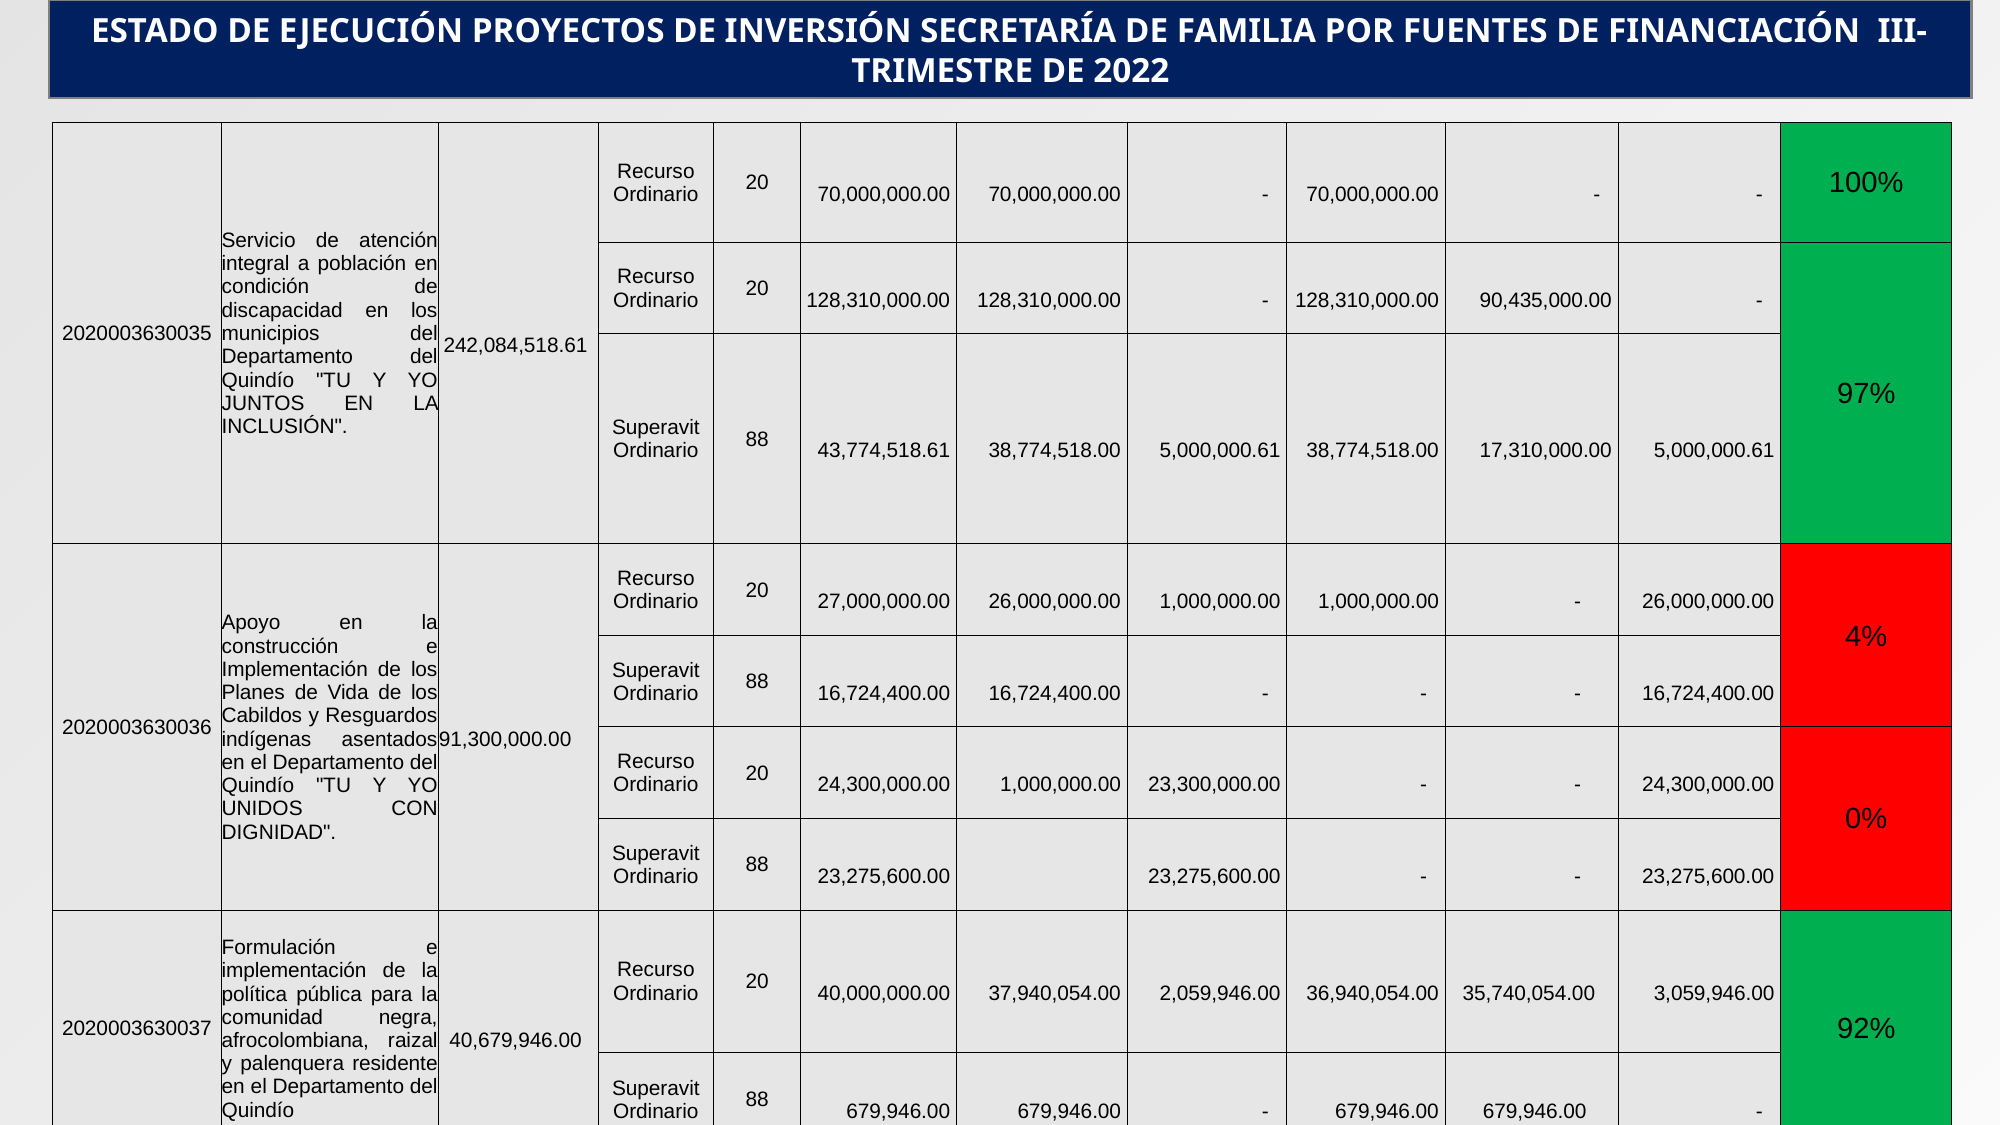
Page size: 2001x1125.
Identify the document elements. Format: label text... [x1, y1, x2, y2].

table_cell 91,300,000.00 [439, 544, 598, 910]
table_cell Recurso Ordinario [599, 727, 713, 818]
table_cell Formulación e implementación de la política pública para la comunidad negra, afrocolombiana, raizal y palenquera residente en el Departamento del Quindío [222, 911, 438, 1125]
table_cell Recurso Ordinario [599, 243, 713, 333]
table_header Servicio de atención integral a población en condición de discapacidad en los municipios del Departamento del Quindío "TU Y YO JUNTOS EN LA INCLUSIÓN". [222, 123, 438, 543]
table_cell - [1287, 819, 1445, 910]
table_cell - [1446, 727, 1618, 818]
table_cell 20 [714, 243, 800, 333]
table_cell Recurso Ordinario [599, 911, 713, 1052]
table_header 70,000,000.00 [1287, 123, 1445, 242]
table_cell 2020003630036 [53, 544, 221, 910]
table_cell 24,300,000.00 [801, 727, 956, 818]
table_cell 35,740,054.00 [1446, 911, 1618, 1052]
table_cell 128,310,000.00 [957, 243, 1127, 333]
table_cell 97% [1781, 243, 1951, 543]
table_header Recurso Ordinario [599, 123, 713, 242]
table_cell - [1128, 243, 1286, 333]
table_cell 38,774,518.00 [957, 334, 1127, 543]
table_cell - [1446, 544, 1618, 635]
table_cell Superavit Ordinario [599, 334, 713, 543]
table_cell 2,059,946.00 [1128, 911, 1286, 1052]
table_cell 26,000,000.00 [1619, 544, 1780, 635]
table_cell 0% [1781, 727, 1951, 910]
table_cell 90,435,000.00 [1446, 243, 1618, 333]
table_cell 5,000,000.61 [1619, 334, 1780, 543]
table_cell 1,000,000.00 [957, 727, 1127, 818]
table_cell 23,275,600.00 [1619, 819, 1780, 910]
table_cell - [1287, 636, 1445, 726]
table_cell 23,300,000.00 [1128, 727, 1286, 818]
table_cell 5,000,000.61 [1128, 334, 1286, 543]
table_cell 1,000,000.00 [1287, 544, 1445, 635]
table_cell Superavit Ordinario [599, 636, 713, 726]
table_cell 24,300,000.00 [1619, 727, 1780, 818]
table_cell - [1446, 636, 1618, 726]
table_cell 88 [714, 636, 800, 726]
table_cell 92% [1781, 911, 1951, 1125]
table_cell Apoyo en la construcción e Implementación de los Planes de Vida de los Cabildos y Resguardos indígenas asentados en el Departamento del Quindío "TU Y YO UNIDOS CON DIGNIDAD". [222, 544, 438, 910]
table_header 242,084,518.61 [439, 123, 598, 543]
table_cell 679,946.00 [801, 1053, 956, 1125]
table_cell 679,946.00 [1287, 1053, 1445, 1125]
table_header 2020003630035 [53, 123, 221, 543]
table_header 20 [714, 123, 800, 242]
table_cell 23,275,600.00 [801, 819, 956, 910]
text_box ESTADO DE EJECUCIÓN PROYECTOS DE INVERSIÓN SECRETARÍA DE FAMILIA POR FUENTES DE FINANCIACIÓN III- TRIMESTRE DE 2022 [48, 0, 1973, 99]
table_cell 20 [714, 544, 800, 635]
table_cell 4% [1781, 544, 1951, 726]
table_cell 679,946.00 [1446, 1053, 1618, 1125]
table_cell - [1446, 819, 1618, 910]
table_cell 40,000,000.00 [801, 911, 956, 1052]
table_header - [1446, 123, 1618, 242]
table_cell 16,724,400.00 [801, 636, 956, 726]
table_cell 2020003630037 [53, 911, 221, 1125]
table_cell 43,774,518.61 [801, 334, 956, 543]
table_cell 23,275,600.00 [1128, 819, 1286, 910]
table_cell 679,946.00 [957, 1053, 1127, 1125]
table_cell 88 [714, 819, 800, 910]
table_cell 17,310,000.00 [1446, 334, 1618, 543]
table_cell 20 [714, 727, 800, 818]
table_cell 26,000,000.00 [957, 544, 1127, 635]
table_cell - [1619, 243, 1780, 333]
table_cell 3,059,946.00 [1619, 911, 1780, 1052]
table_cell 27,000,000.00 [801, 544, 956, 635]
table_cell 128,310,000.00 [1287, 243, 1445, 333]
table_cell 88 [714, 334, 800, 543]
table_cell 37,940,054.00 [957, 911, 1127, 1052]
table_header 100% [1781, 123, 1951, 242]
table_cell - [1128, 636, 1286, 726]
table_cell 16,724,400.00 [1619, 636, 1780, 726]
table_cell Superavit Ordinario [599, 819, 713, 910]
table_cell 16,724,400.00 [957, 636, 1127, 726]
table_cell - [1287, 727, 1445, 818]
table_cell 20 [714, 911, 800, 1052]
table_cell 128,310,000.00 [801, 243, 956, 333]
table_cell 88 [714, 1053, 800, 1125]
table_header 70,000,000.00 [957, 123, 1127, 242]
table_cell 1,000,000.00 [1128, 544, 1286, 635]
table_header - [1619, 123, 1780, 242]
table_cell Recurso Ordinario [599, 544, 713, 635]
table_cell [957, 819, 1127, 910]
table_cell 38,774,518.00 [1287, 334, 1445, 543]
table_cell - [1619, 1053, 1780, 1125]
table_header - [1128, 123, 1286, 242]
table_cell - [1128, 1053, 1286, 1125]
table_cell Superavit Ordinario [599, 1053, 713, 1125]
table_cell 36,940,054.00 [1287, 911, 1445, 1052]
table_cell 40,679,946.00 [439, 911, 598, 1125]
table_header 70,000,000.00 [801, 123, 956, 242]
